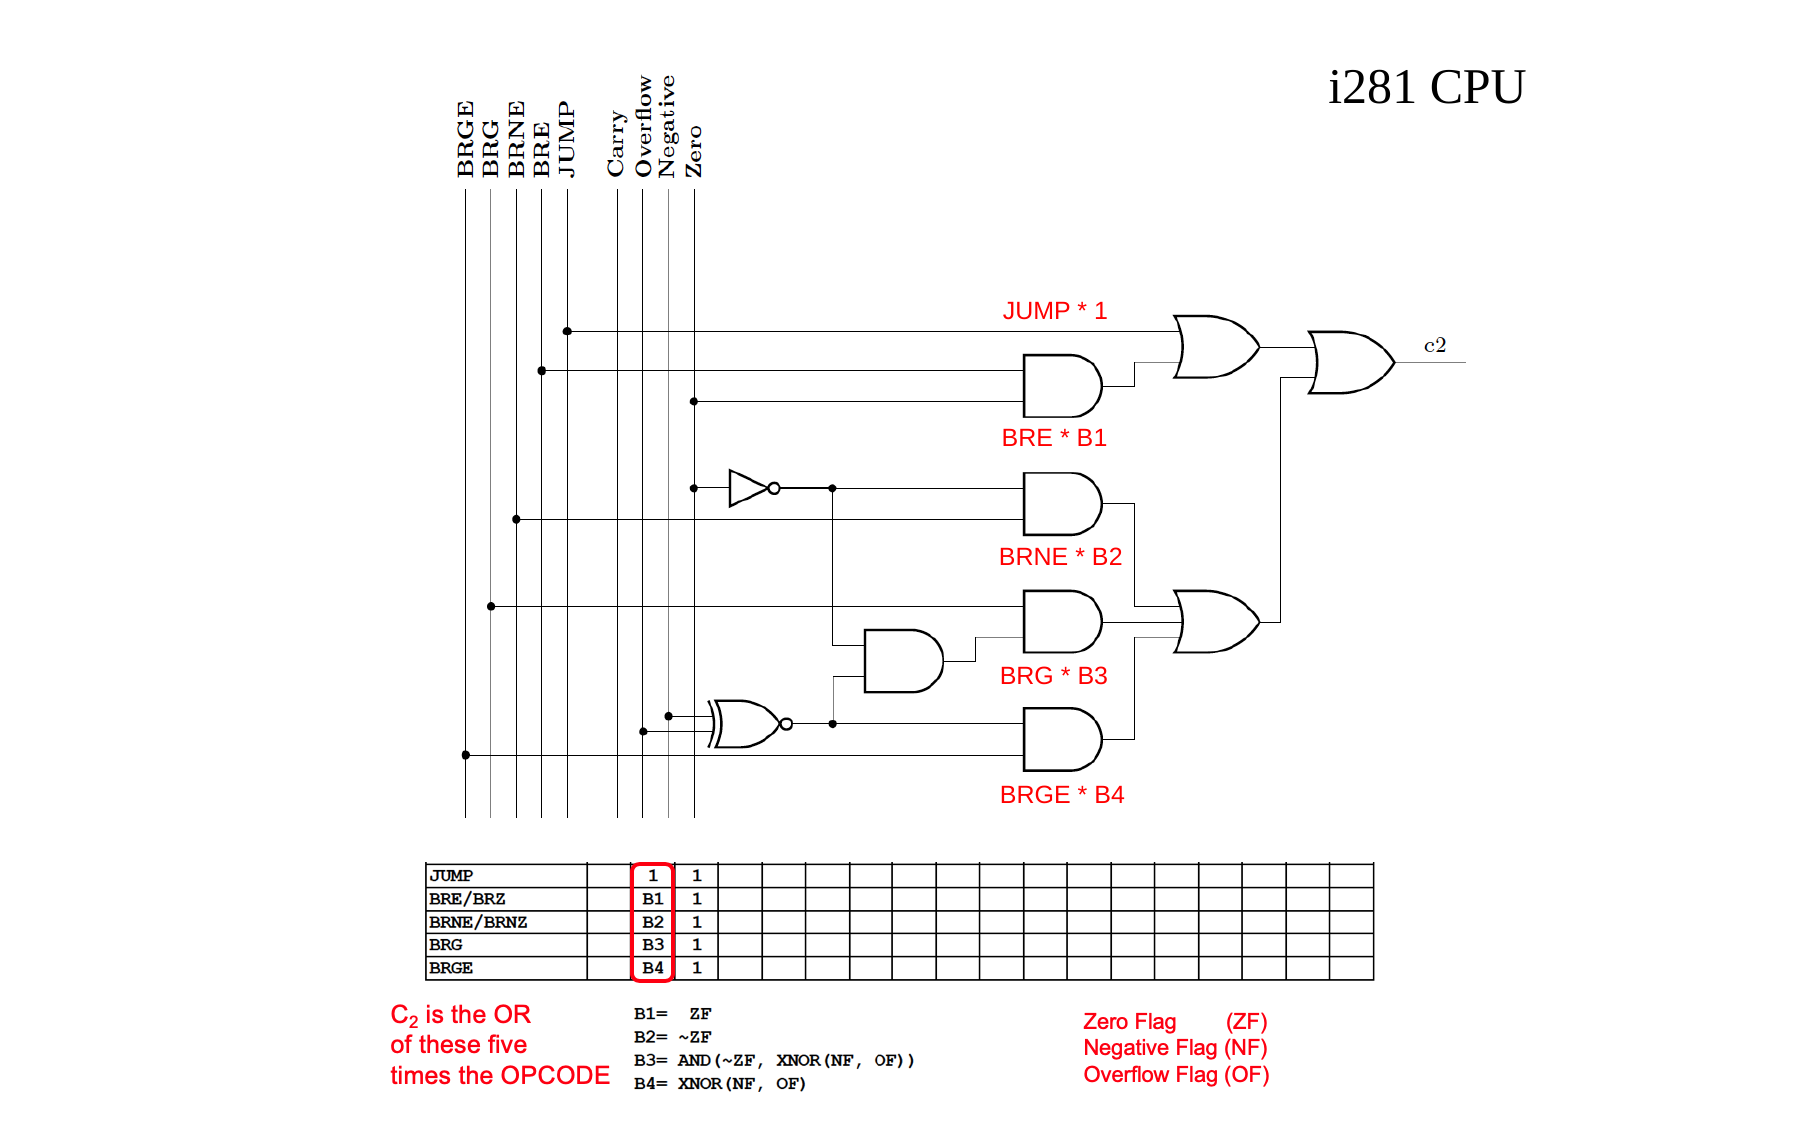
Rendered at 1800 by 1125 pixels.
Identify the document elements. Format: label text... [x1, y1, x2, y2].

text_box i281 CPU [1313, 46, 1542, 122]
picture [377, 862, 1379, 1093]
picture [449, 59, 1466, 831]
